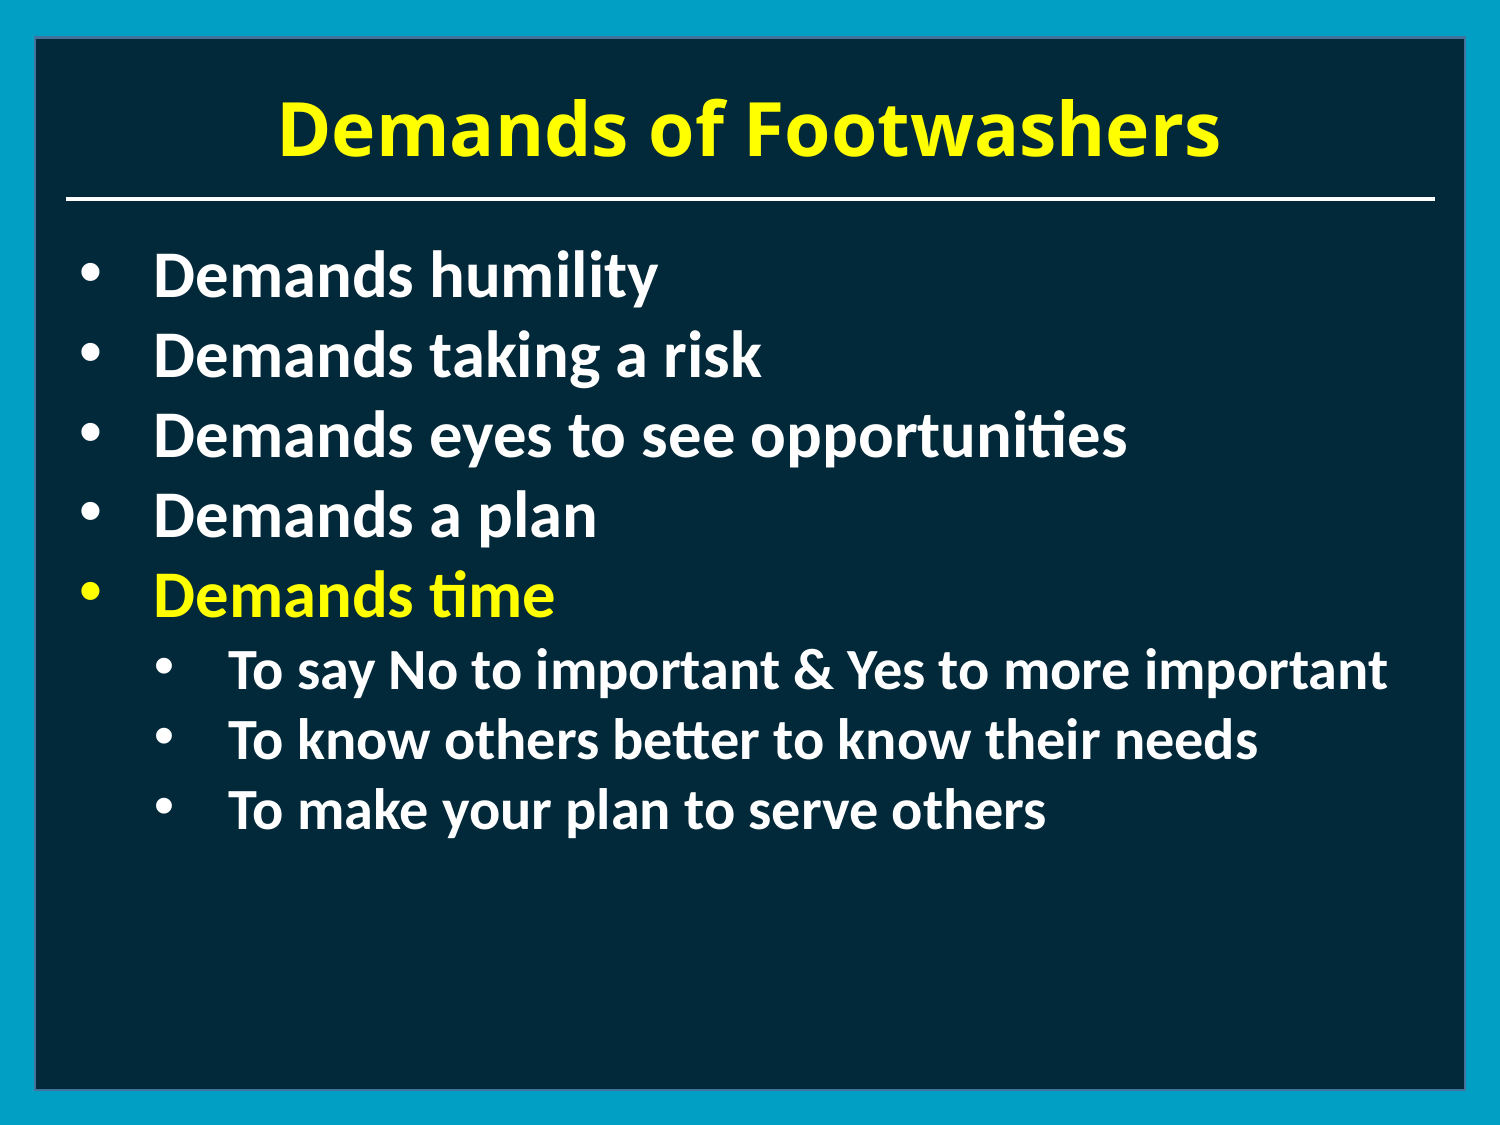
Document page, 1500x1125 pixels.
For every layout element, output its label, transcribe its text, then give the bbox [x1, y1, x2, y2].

text_box Demands humility Demands taking a risk Demands eyes to see opportunities Demands a plan Demands time To say No to important & Yes to more important To know others better to know their needs To make your plan to serve others [64, 223, 1430, 849]
title Demands of Footwashers [54, 66, 1445, 199]
